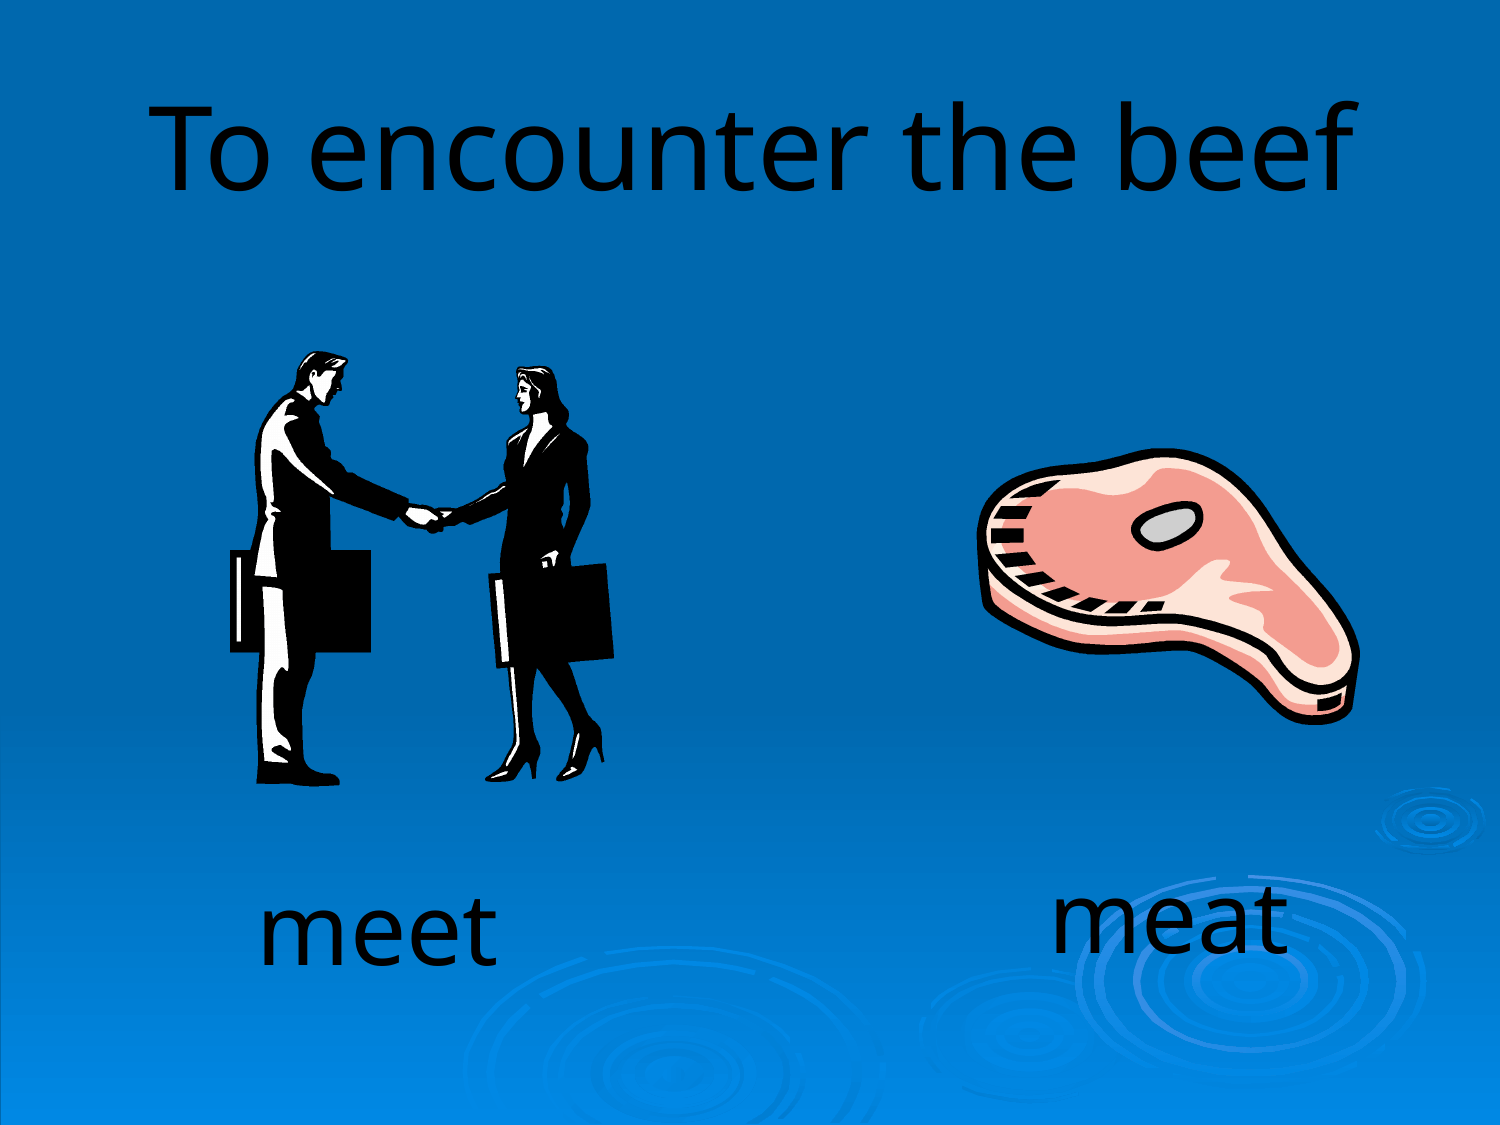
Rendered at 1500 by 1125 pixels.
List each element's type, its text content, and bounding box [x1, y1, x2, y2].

text_box meet [100, 857, 656, 993]
picture [974, 443, 1365, 730]
text_box meat [891, 846, 1447, 981]
list To encounter the beef [76, 66, 1427, 178]
picture [229, 349, 614, 788]
